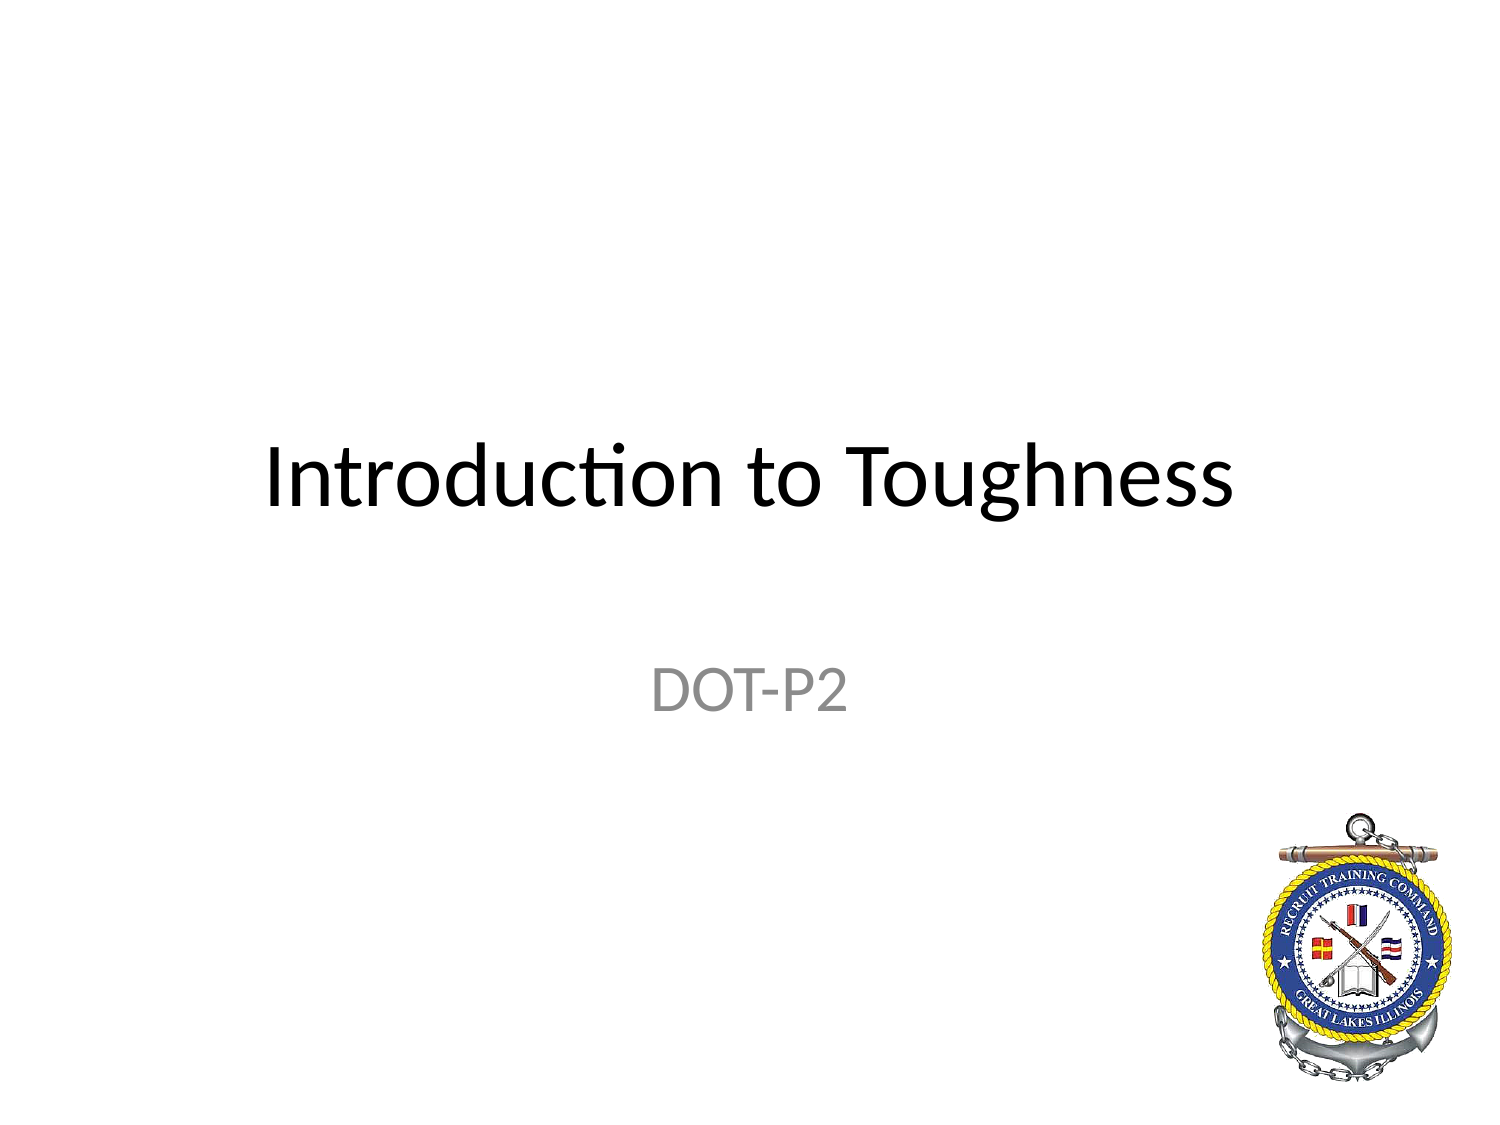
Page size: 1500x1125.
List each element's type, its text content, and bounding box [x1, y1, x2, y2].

subtitle DOT-P2 [225, 637, 1275, 925]
title Introduction to Toughness [112, 349, 1388, 591]
picture [1262, 812, 1452, 1082]
